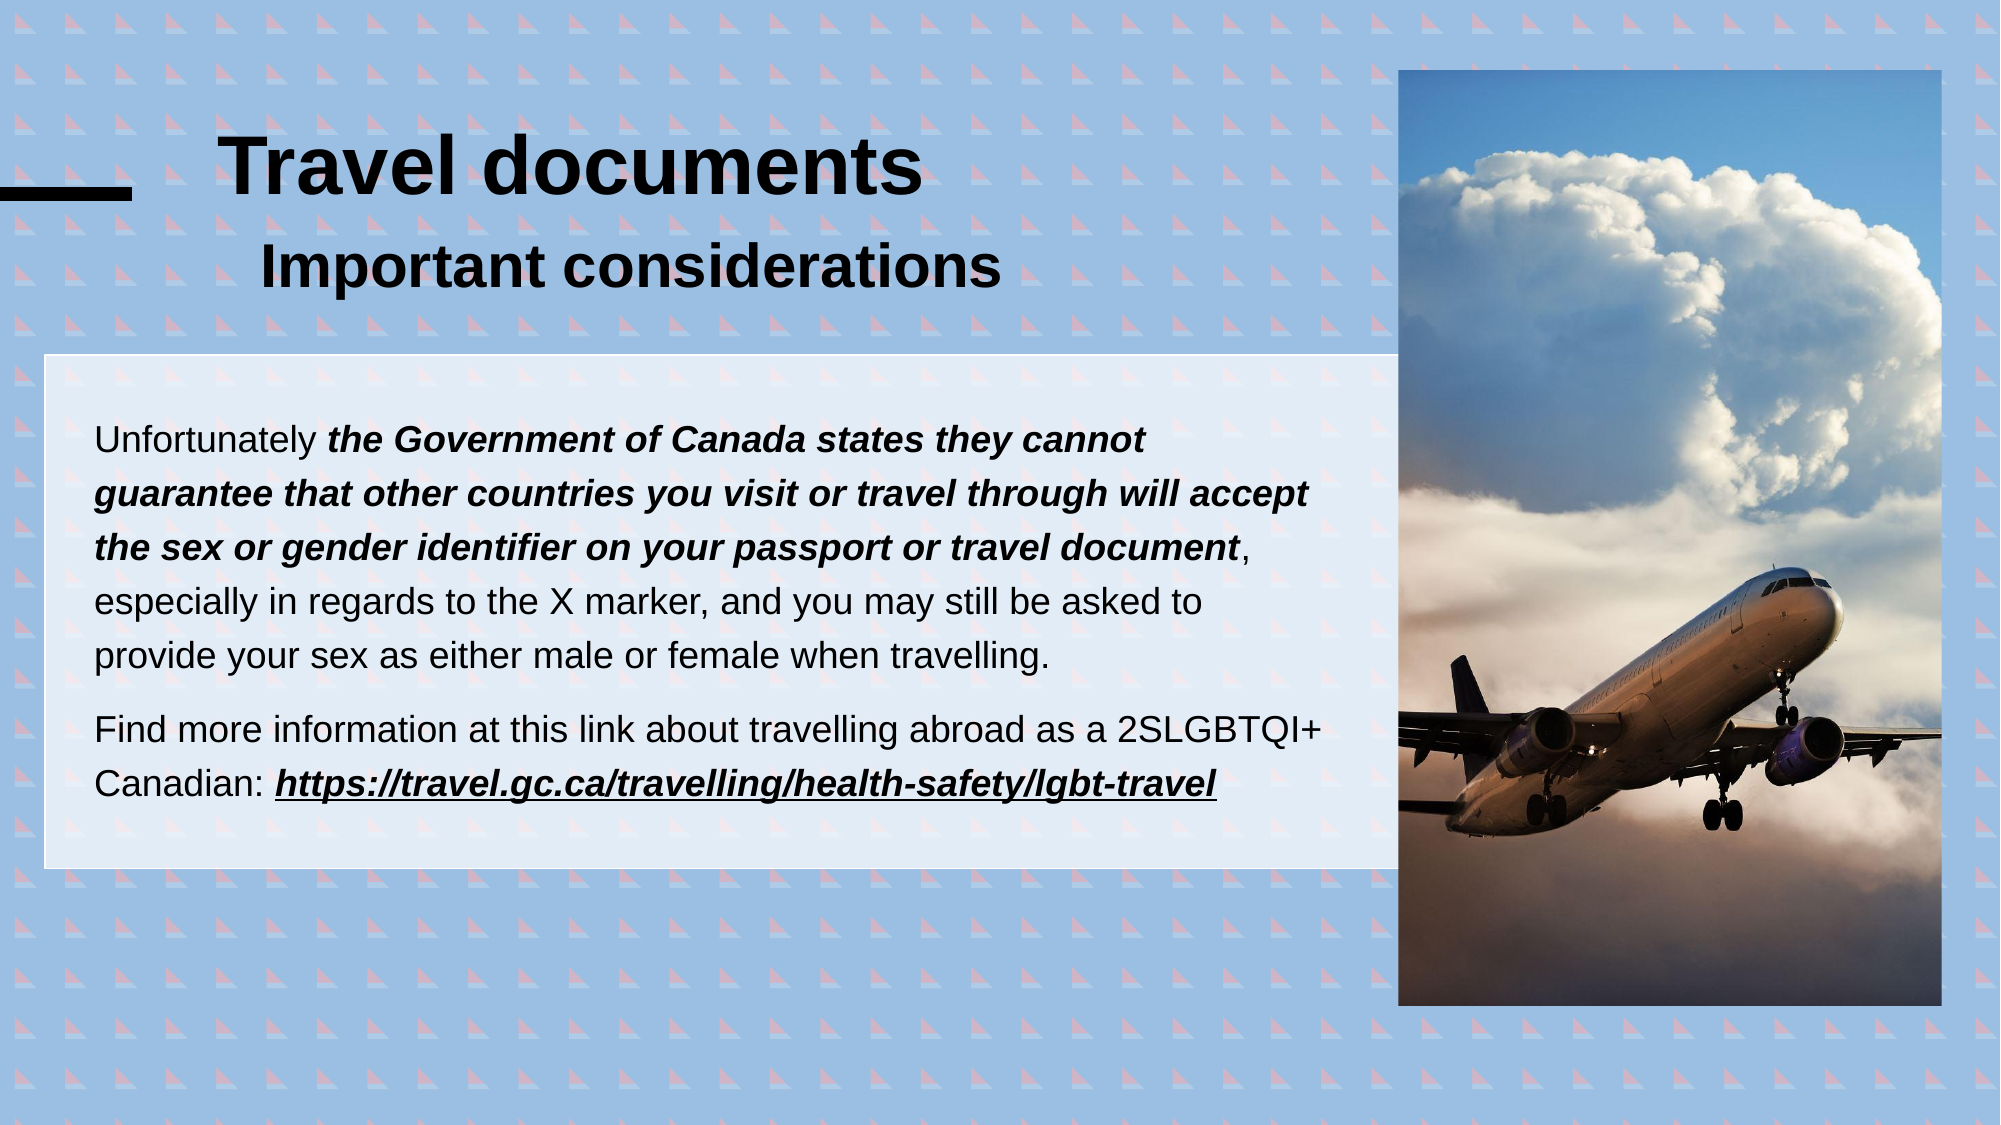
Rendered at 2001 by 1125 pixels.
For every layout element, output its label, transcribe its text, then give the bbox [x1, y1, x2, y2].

picture [1398, 70, 1942, 1007]
text_box Unfortunately the Government of Canada states they cannot guarantee that other countries you visit or travel through will accept the sex or gender identifier on your passport or travel document, especially in regards to the X marker, and you may still be asked to provide your sex as either male or female when travelling. Find more information at this link about travelling abroad as a 2SLGBTQI+ Canadian: https://travel.gc.ca/travelling/health-safety/lgbt-travel [79, 398, 1348, 835]
title Travel documents [202, 118, 1392, 238]
text_box [44, 354, 1392, 869]
text_box Important considerations [244, 238, 1268, 309]
